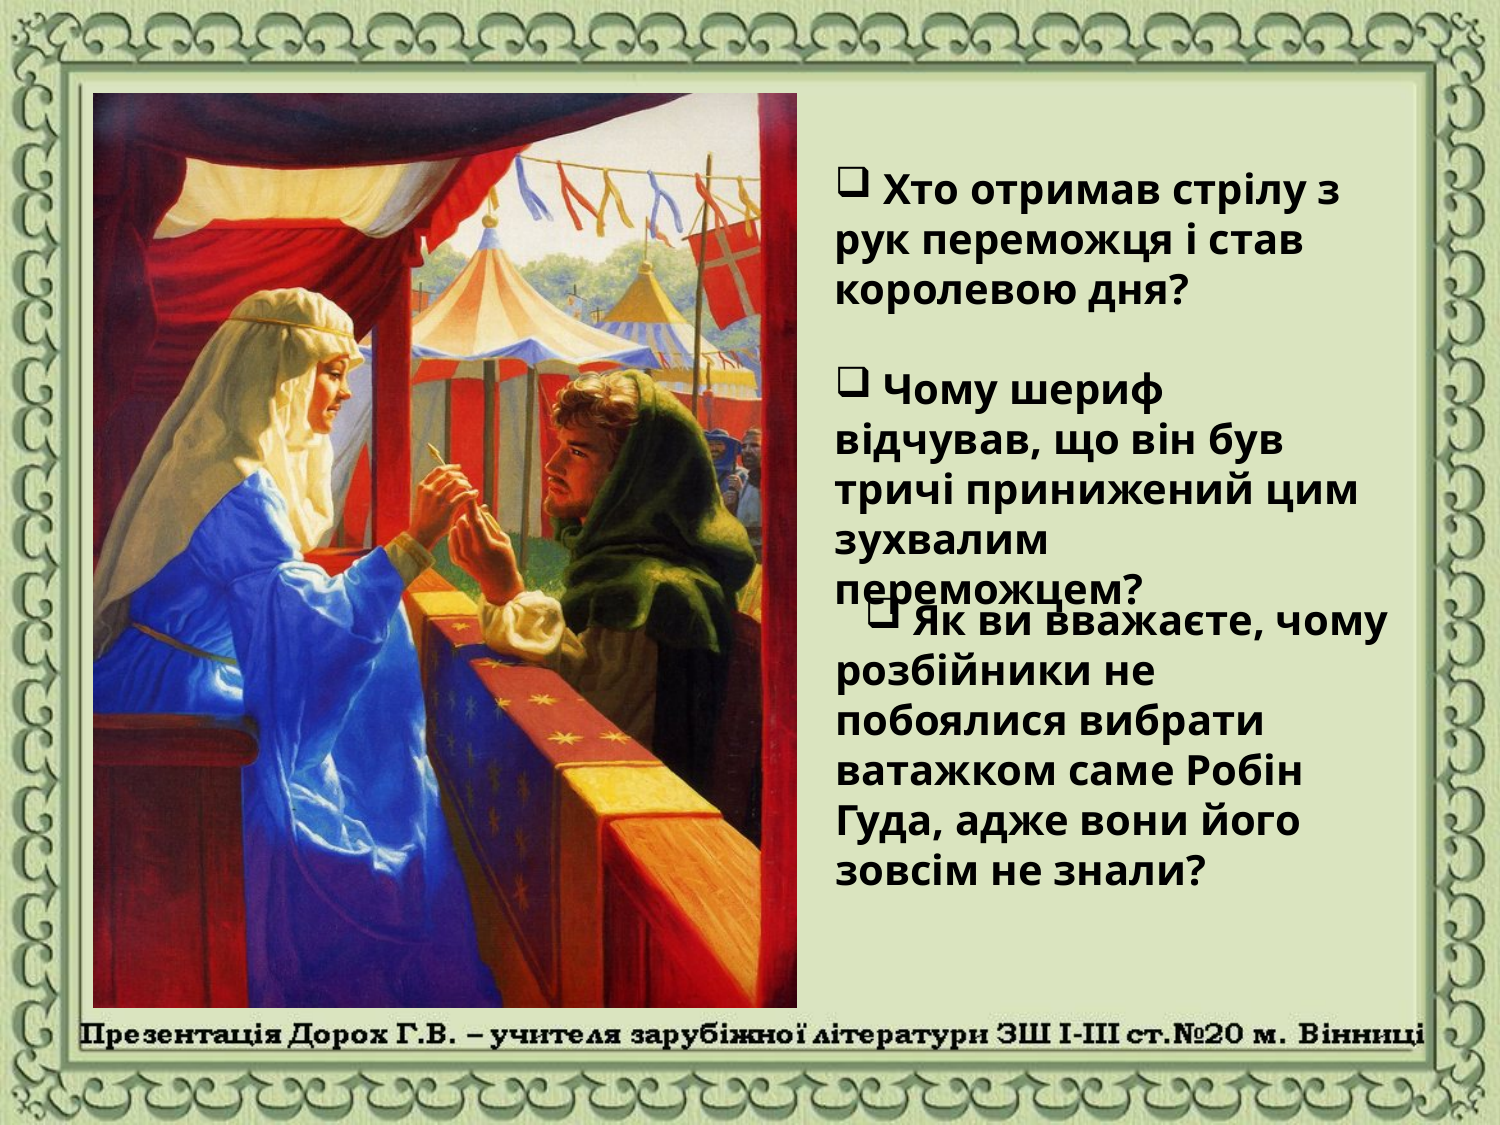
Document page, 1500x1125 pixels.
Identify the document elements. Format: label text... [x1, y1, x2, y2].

text_box Як ви вважаєте, чому розбійники не побоялися вибрати ватажком саме Робін Гуда, адже вони його зовсім не знали? [820, 586, 1407, 982]
picture [0, 0, 1500, 1125]
text_box Хто отримав стрілу з рук переможця і став королевою дня? Чому шериф відчував, що він був тричі принижений цим зухвалим переможцем? [820, 105, 1395, 621]
